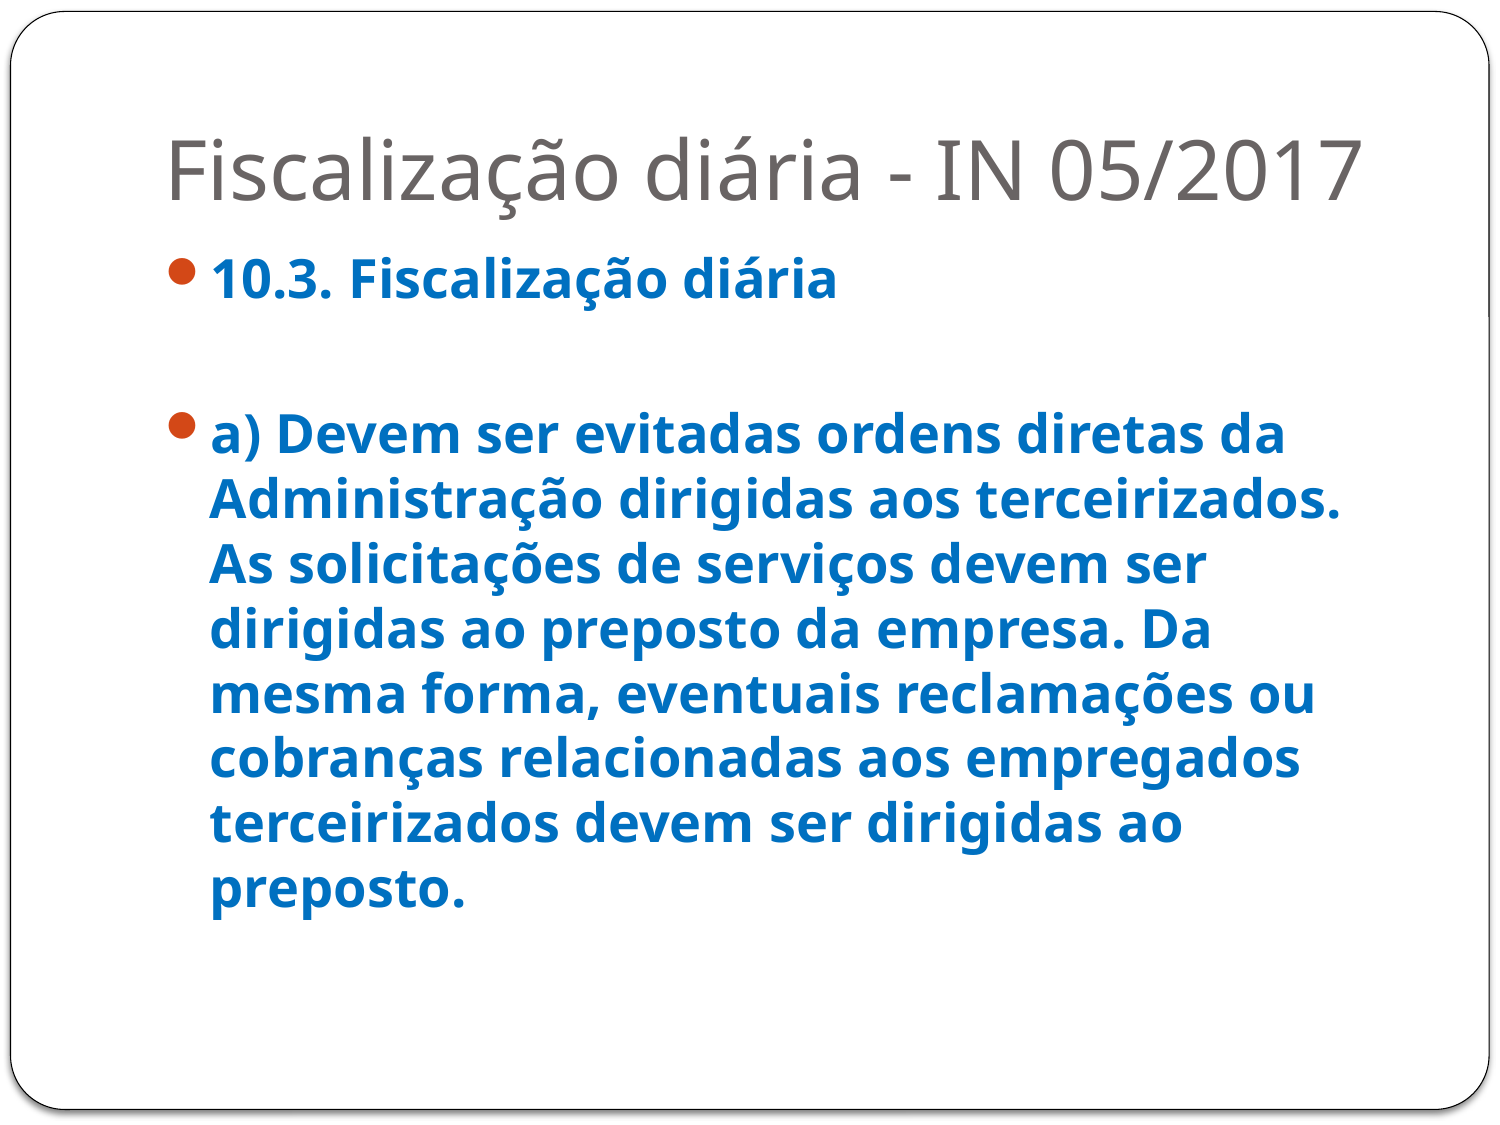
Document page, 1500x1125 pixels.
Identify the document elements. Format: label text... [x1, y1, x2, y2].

title Fiscalização diária - IN 05/2017 [150, 45, 1425, 233]
list 10.3. Fiscalização diária a) Devem ser evitadas ordens diretas da Administração dirigidas aos terceirizados. As solicitações de serviços devem ser dirigidas ao preposto da empresa. Da mesma forma, eventuais reclamações ou cobranças relacionadas aos empregados terceirizados devem ser dirigidas ao preposto. [150, 237, 1425, 988]
